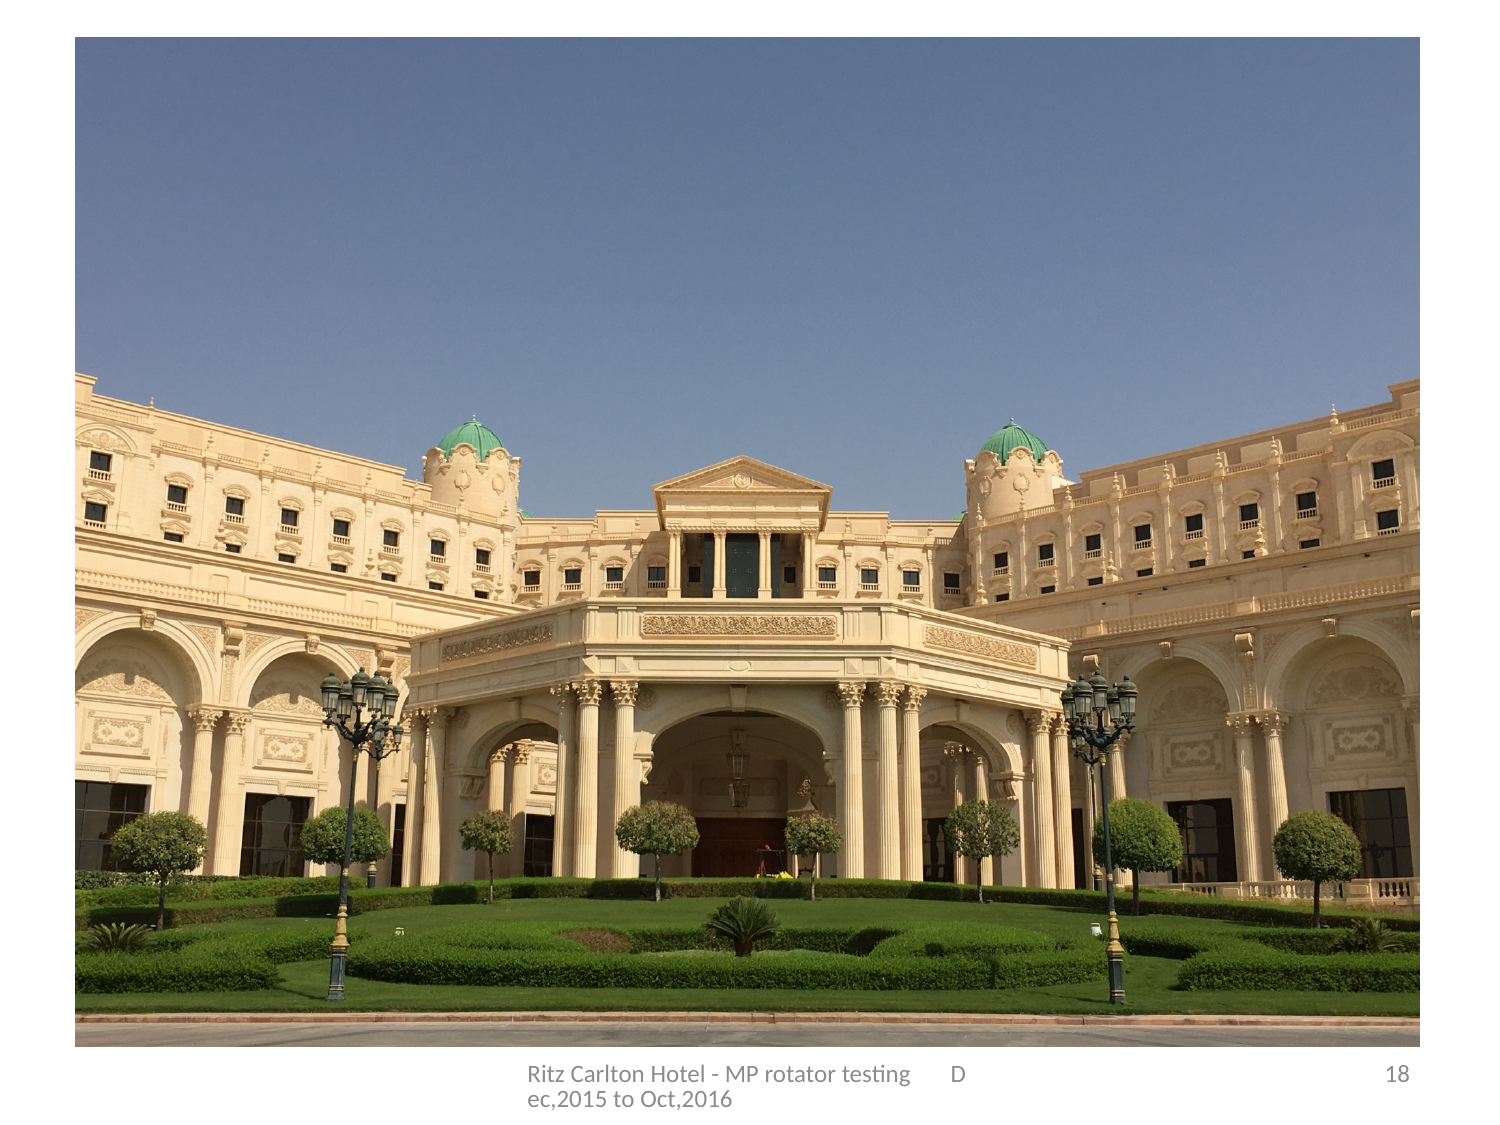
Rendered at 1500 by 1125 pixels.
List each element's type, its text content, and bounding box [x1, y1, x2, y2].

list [74, 37, 1421, 1047]
footer Ritz Carlton Hotel - MP rotator testing Dec,2015 to Oct,2016 [512, 1053, 988, 1103]
slide_number 18 [1074, 1042, 1425, 1103]
